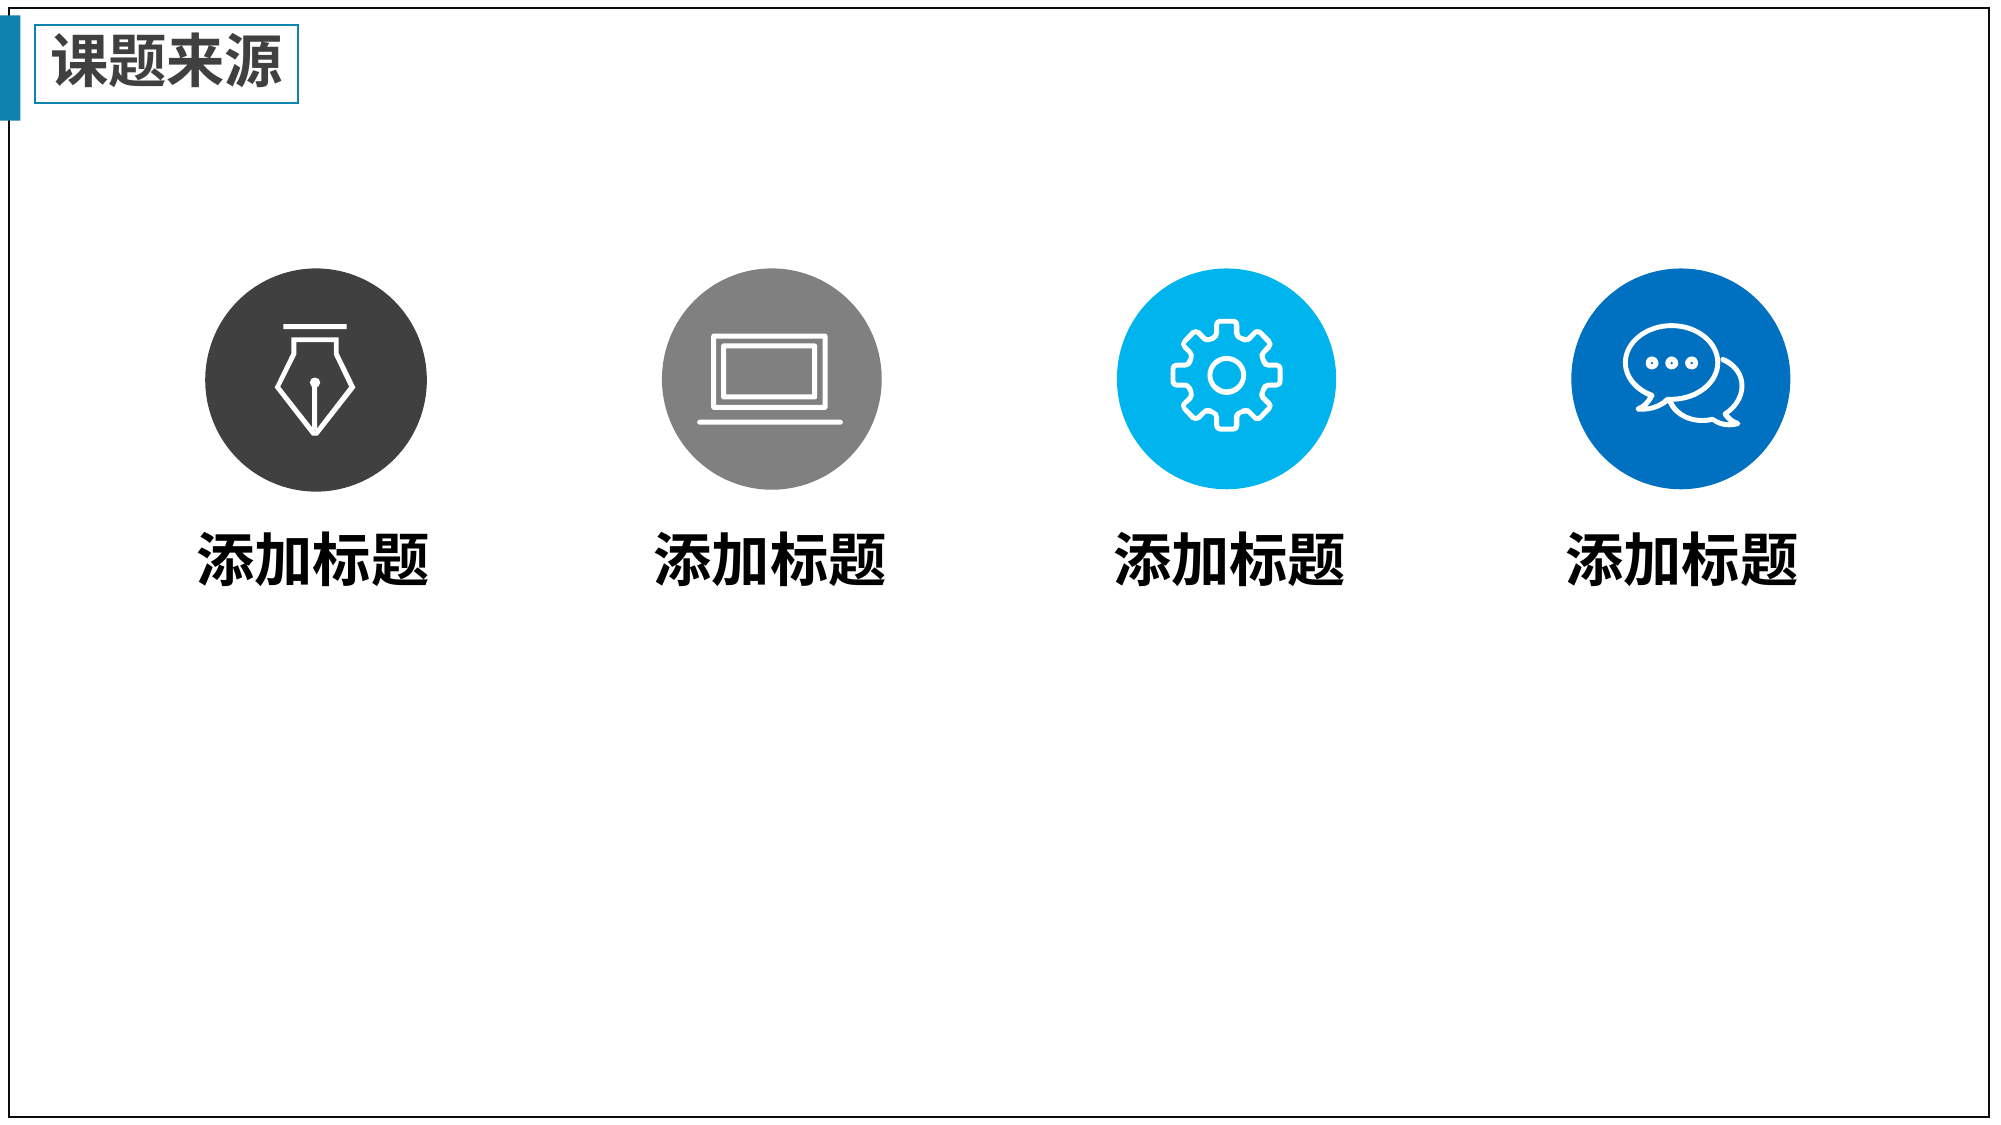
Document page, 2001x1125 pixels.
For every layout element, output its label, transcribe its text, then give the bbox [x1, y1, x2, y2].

text_box 添加标题 [1550, 516, 1814, 601]
text_box 添加标题 [181, 516, 445, 601]
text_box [205, 268, 427, 492]
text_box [1571, 268, 1791, 490]
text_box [1116, 268, 1337, 490]
text_box 添加标题 [1098, 516, 1362, 601]
text_box [0, 14, 21, 122]
text_box [8, 7, 1990, 1118]
text_box 课题来源 [35, 25, 298, 103]
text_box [661, 268, 882, 490]
text_box 添加标题 [638, 516, 902, 601]
